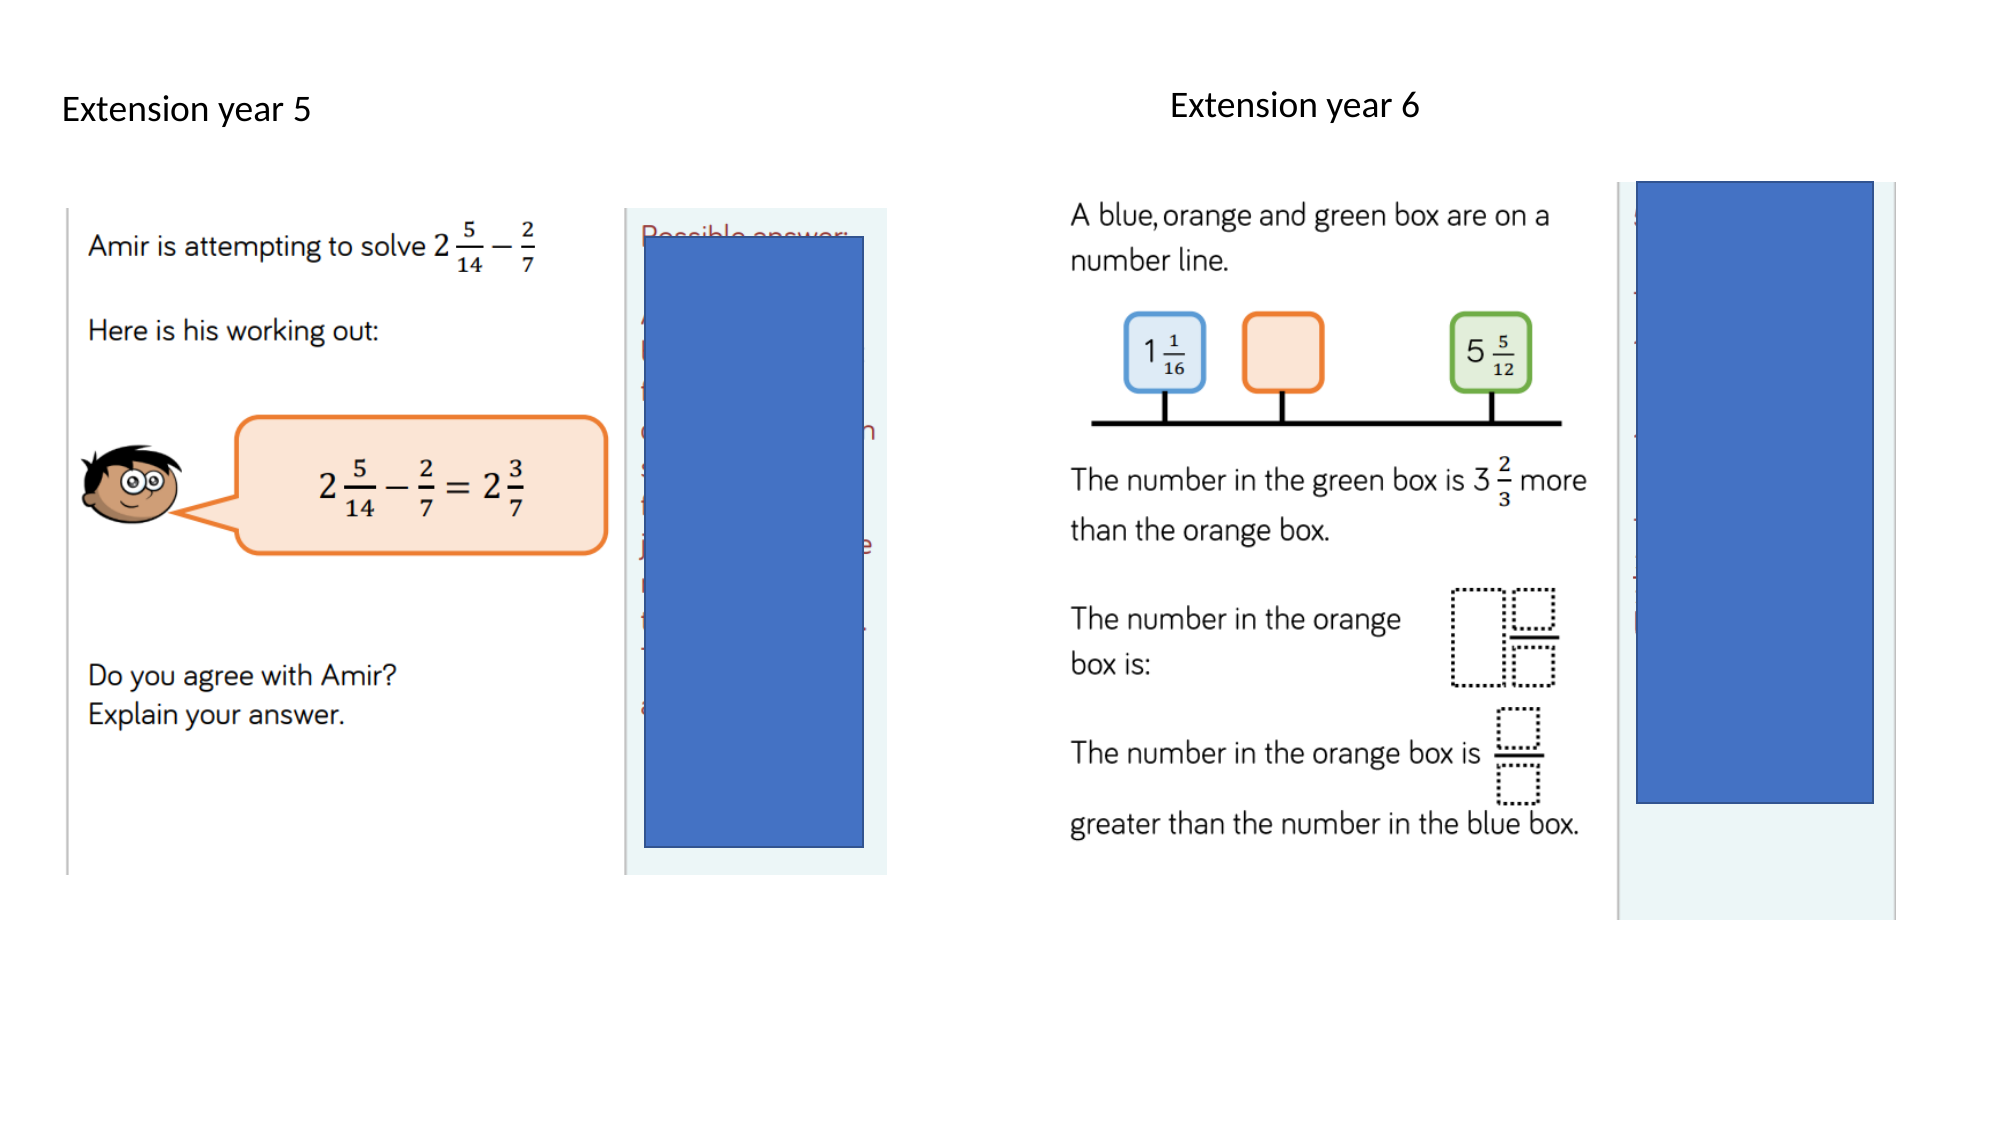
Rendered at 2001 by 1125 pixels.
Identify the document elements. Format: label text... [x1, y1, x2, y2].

picture [47, 208, 887, 875]
text_box Extension year 5 [47, 76, 413, 137]
picture [1061, 181, 1896, 920]
text_box Extension year 6 [1155, 72, 1521, 133]
